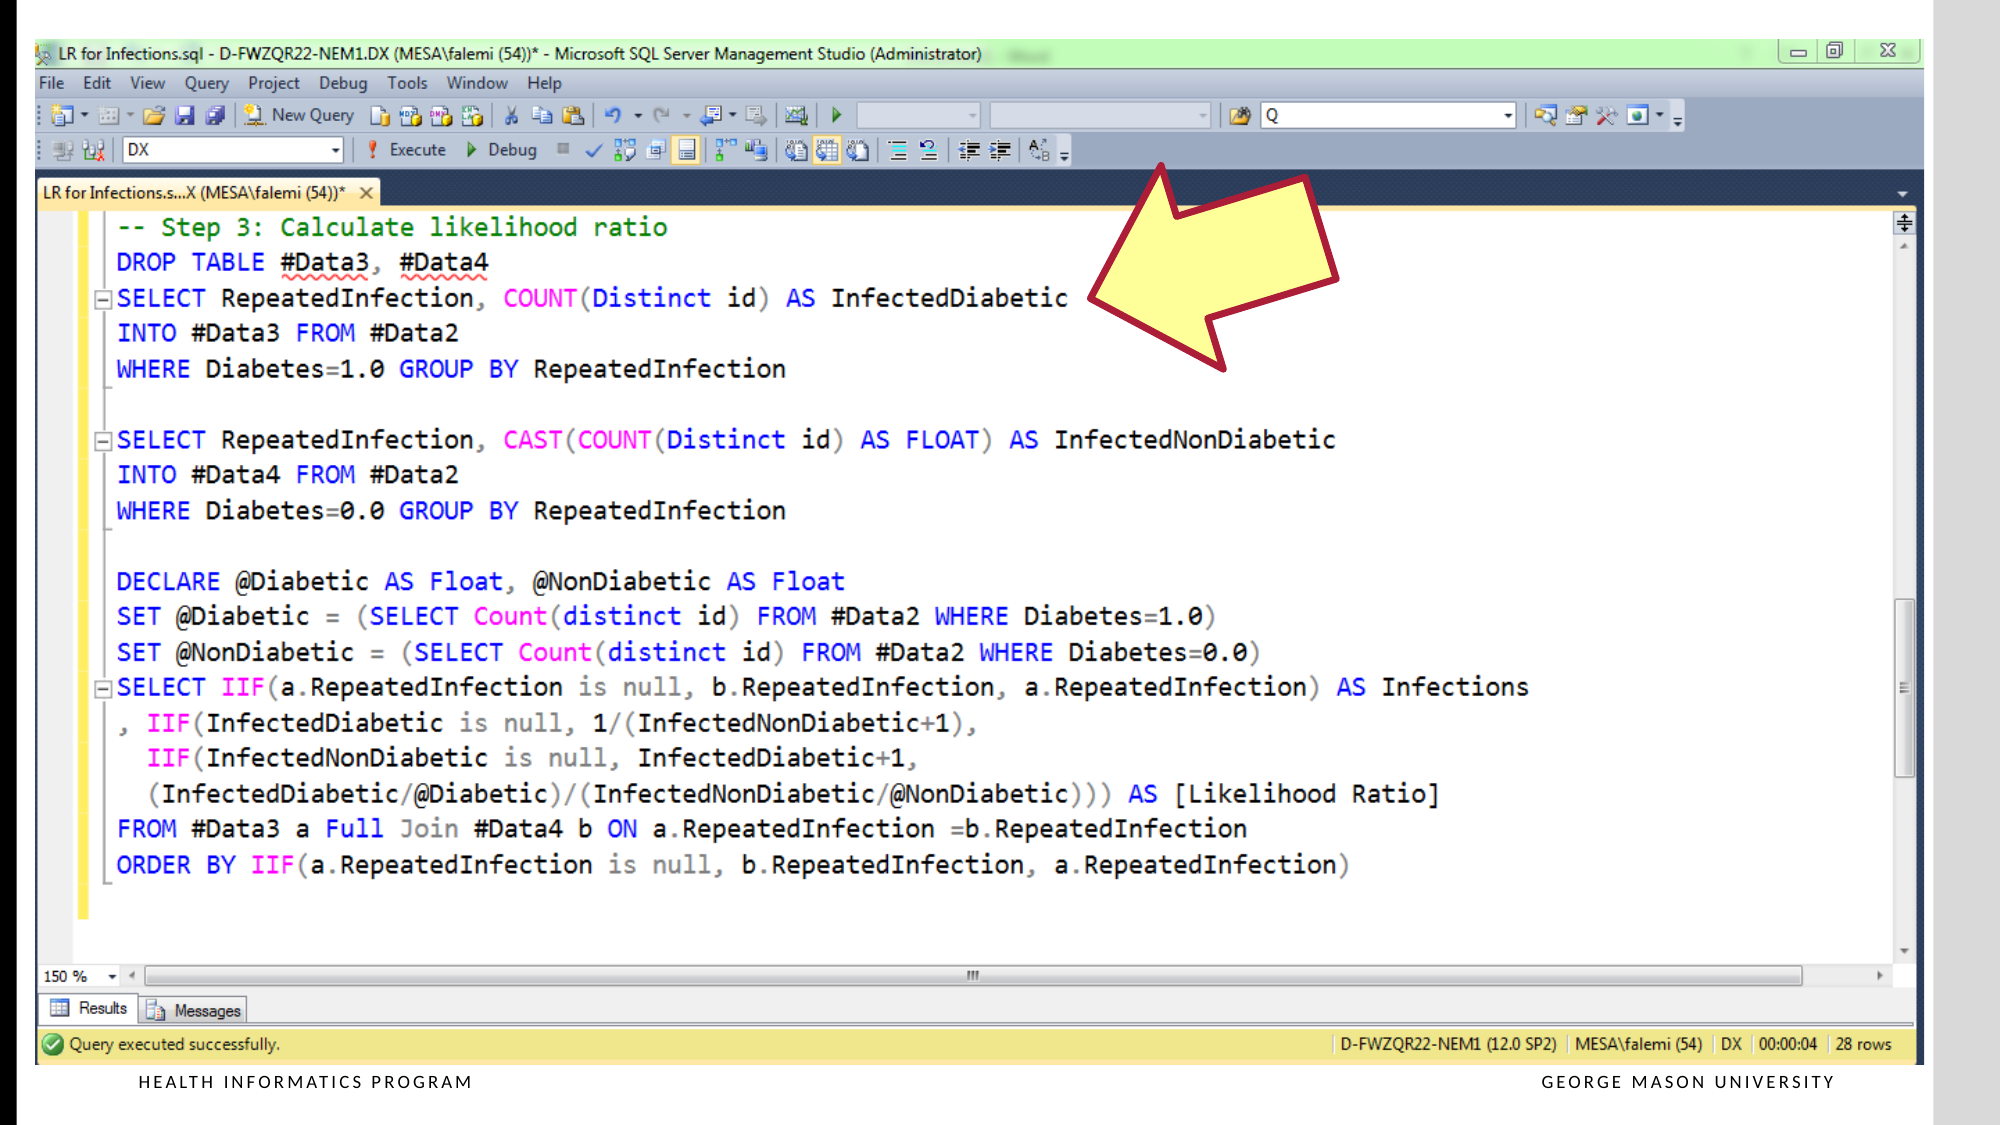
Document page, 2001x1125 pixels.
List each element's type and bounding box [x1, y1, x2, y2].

picture [34, 39, 1925, 1066]
